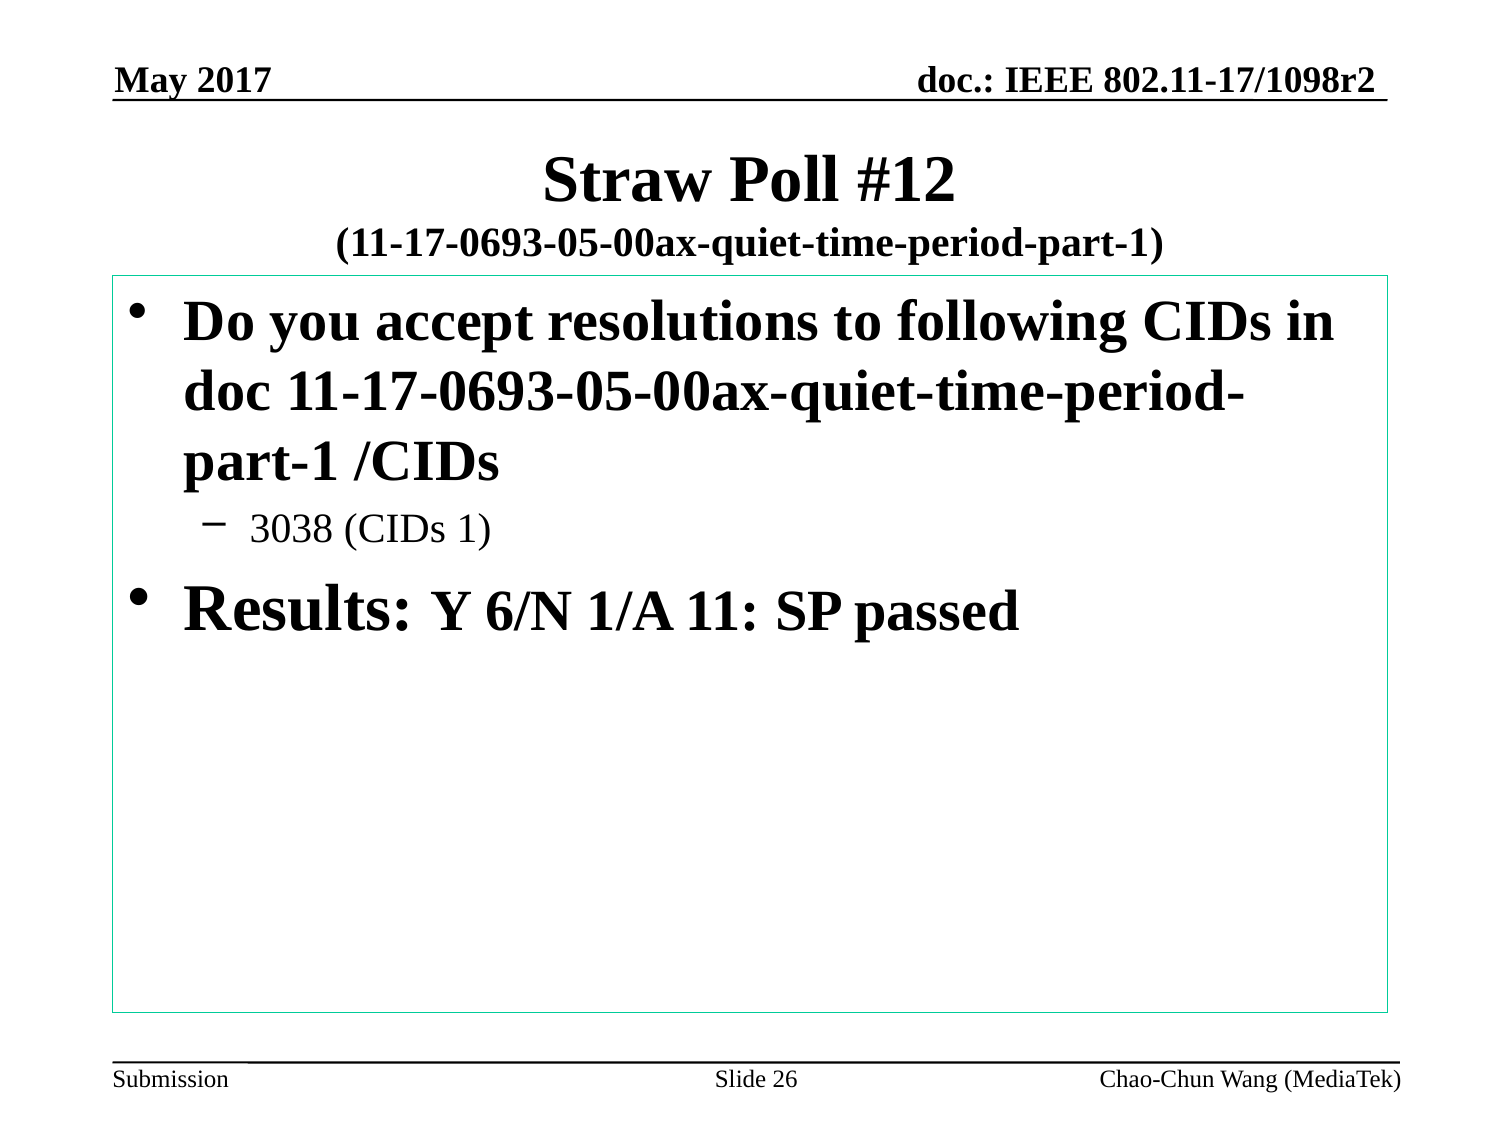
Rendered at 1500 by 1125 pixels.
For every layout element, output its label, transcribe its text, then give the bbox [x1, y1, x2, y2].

slide_number Slide 26 [712, 1061, 800, 1093]
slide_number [114, 54, 274, 101]
footer Chao-Chun Wang (MediaTek) [1094, 1061, 1402, 1093]
list Do you accept resolutions to following CIDs in doc 11-17-0693-05-00ax-quiet-time-period-part-1 /CIDs 3038 (CIDs 1) Results: Y 6/N 1/A 11: SP passed [112, 288, 1388, 1013]
title Straw Poll #12 (11-17-0693-05-00ax-quiet-time-period-part-1) [112, 112, 1388, 288]
